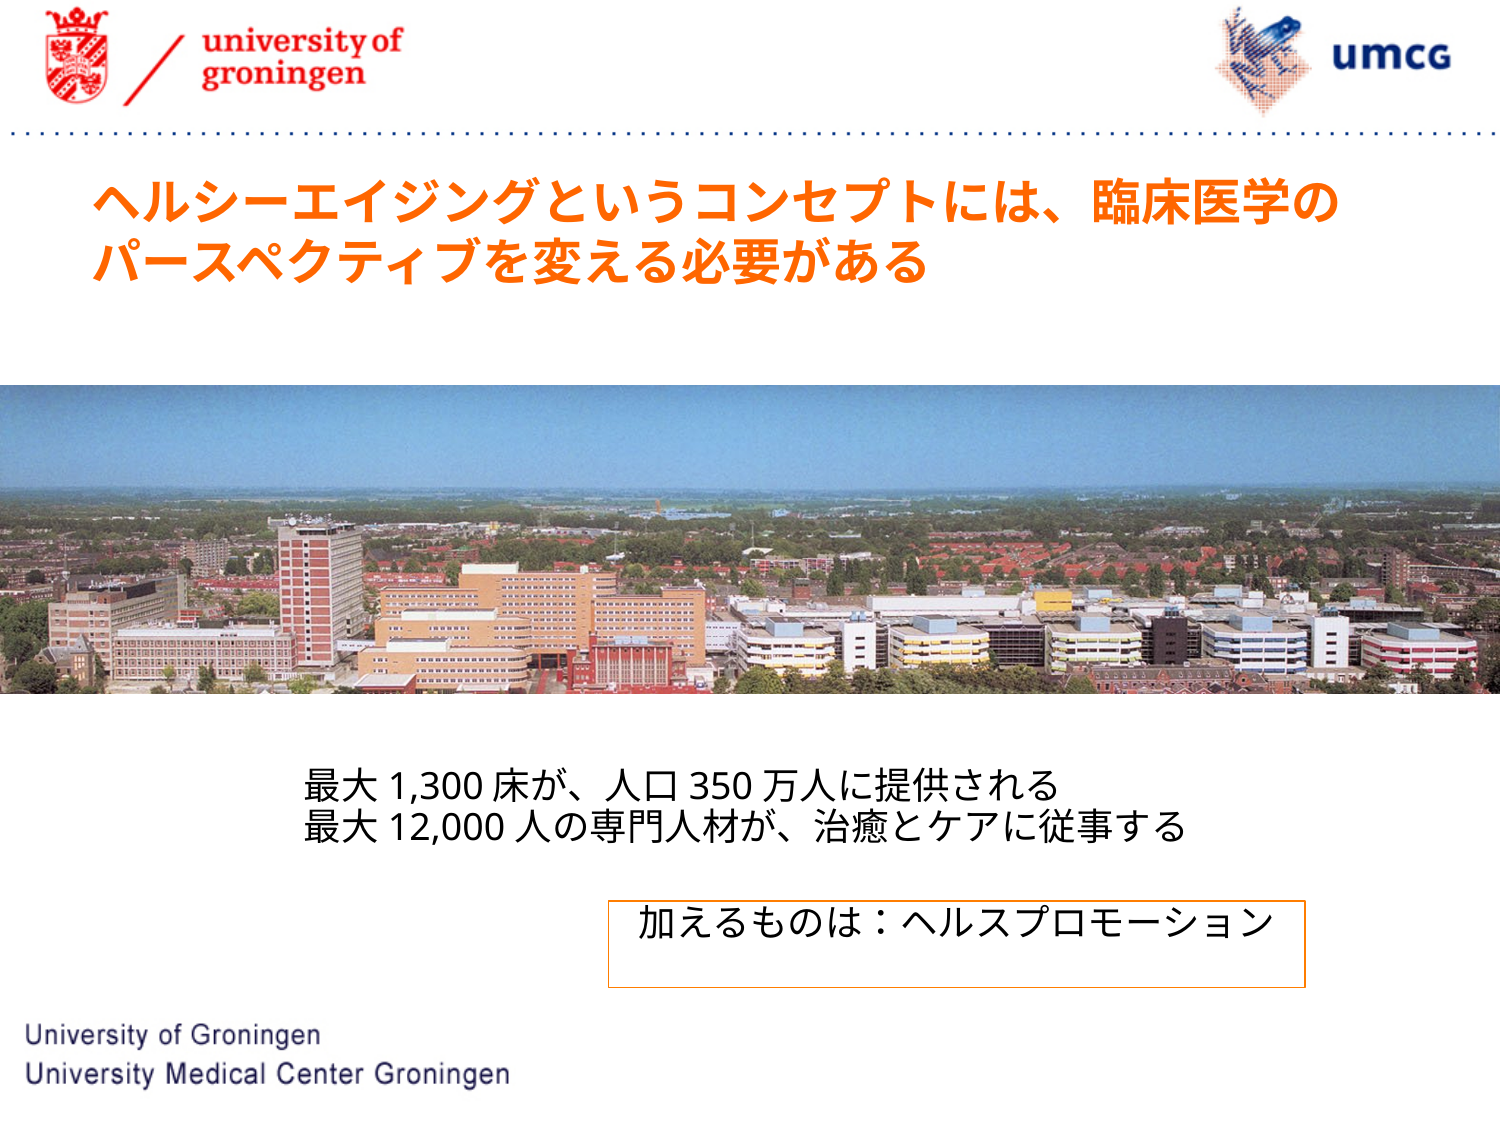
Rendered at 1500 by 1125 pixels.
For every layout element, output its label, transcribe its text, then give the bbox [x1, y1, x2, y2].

text_box 加えるものは：ヘルスプロモーション [608, 900, 1306, 988]
title ヘルシーエイジングというコンセプトには、臨床医学のパースペクティブを変える必要がある [76, 160, 1428, 302]
picture [0, 695, 1500, 1125]
text_box 最大1,300床が、人口350万人に提供される 最大12,000人の専門人材が、治癒とケアに従事する [289, 763, 1388, 896]
picture [0, 0, 1500, 385]
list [0, 385, 1500, 695]
